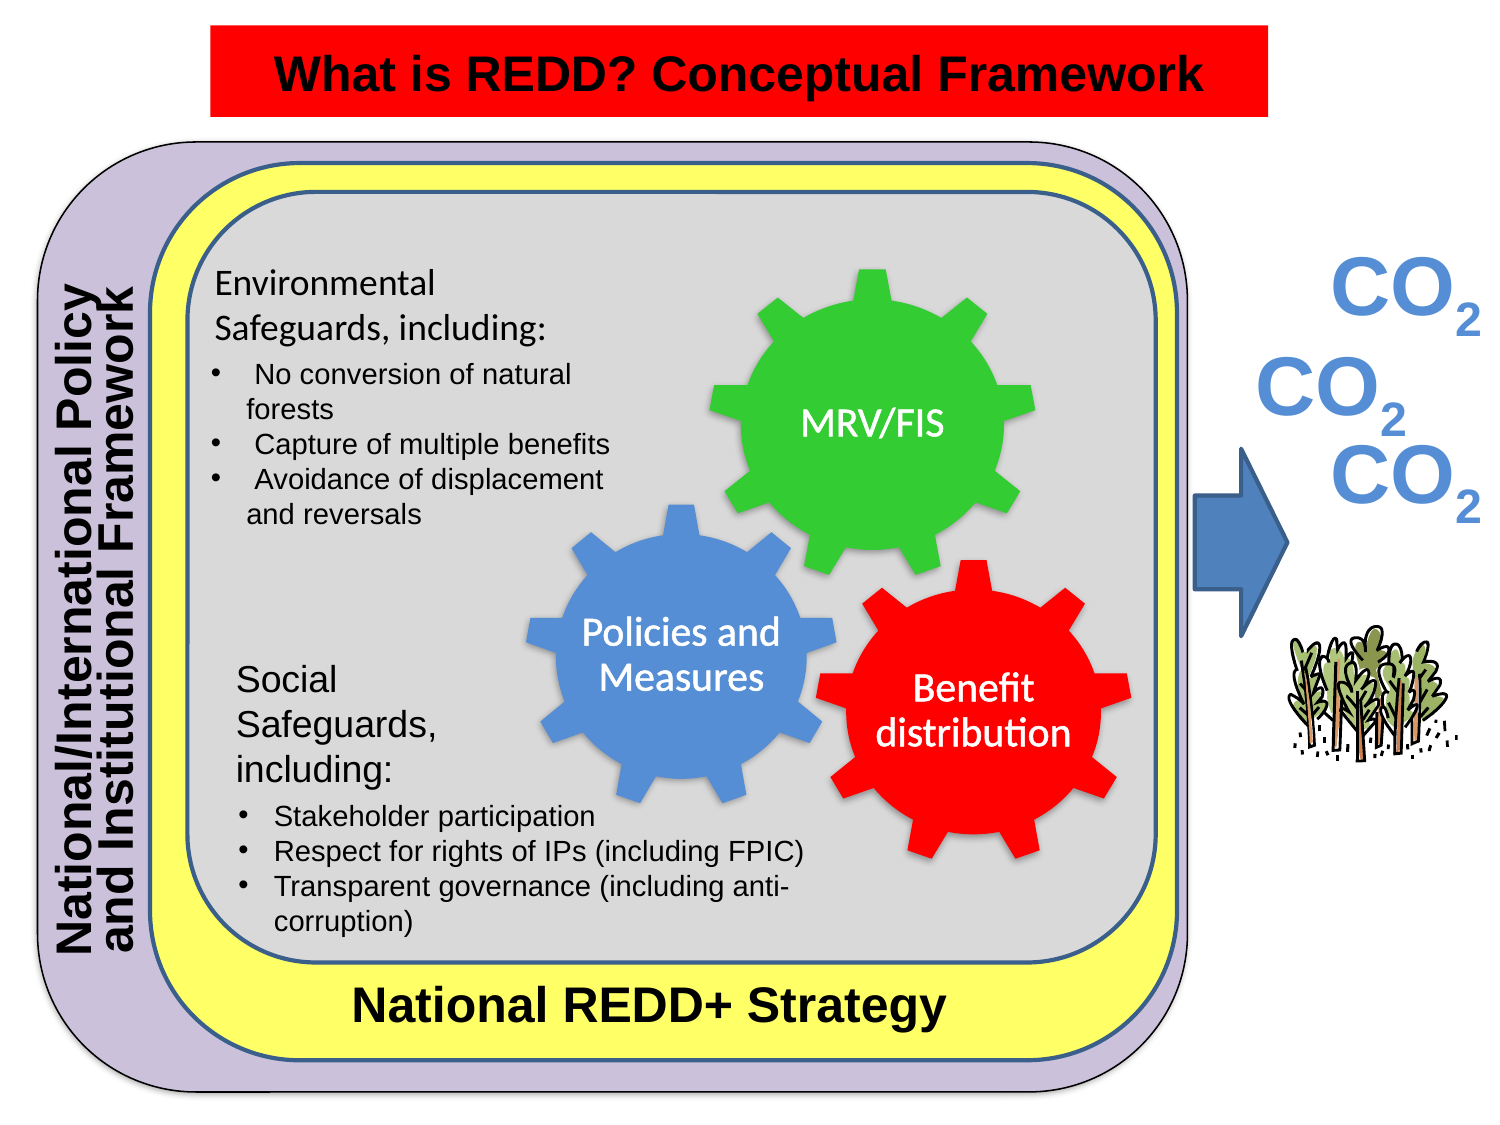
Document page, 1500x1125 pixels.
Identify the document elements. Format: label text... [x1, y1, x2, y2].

text_box CO2 [1237, 324, 1425, 454]
text_box [1192, 454, 1290, 639]
text_box CO2 [1312, 412, 1500, 541]
text_box What is REDD? Conceptual Framework [210, 25, 1269, 117]
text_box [37, 141, 1188, 1093]
picture [1287, 624, 1458, 763]
text_box CO2 [1312, 224, 1500, 354]
